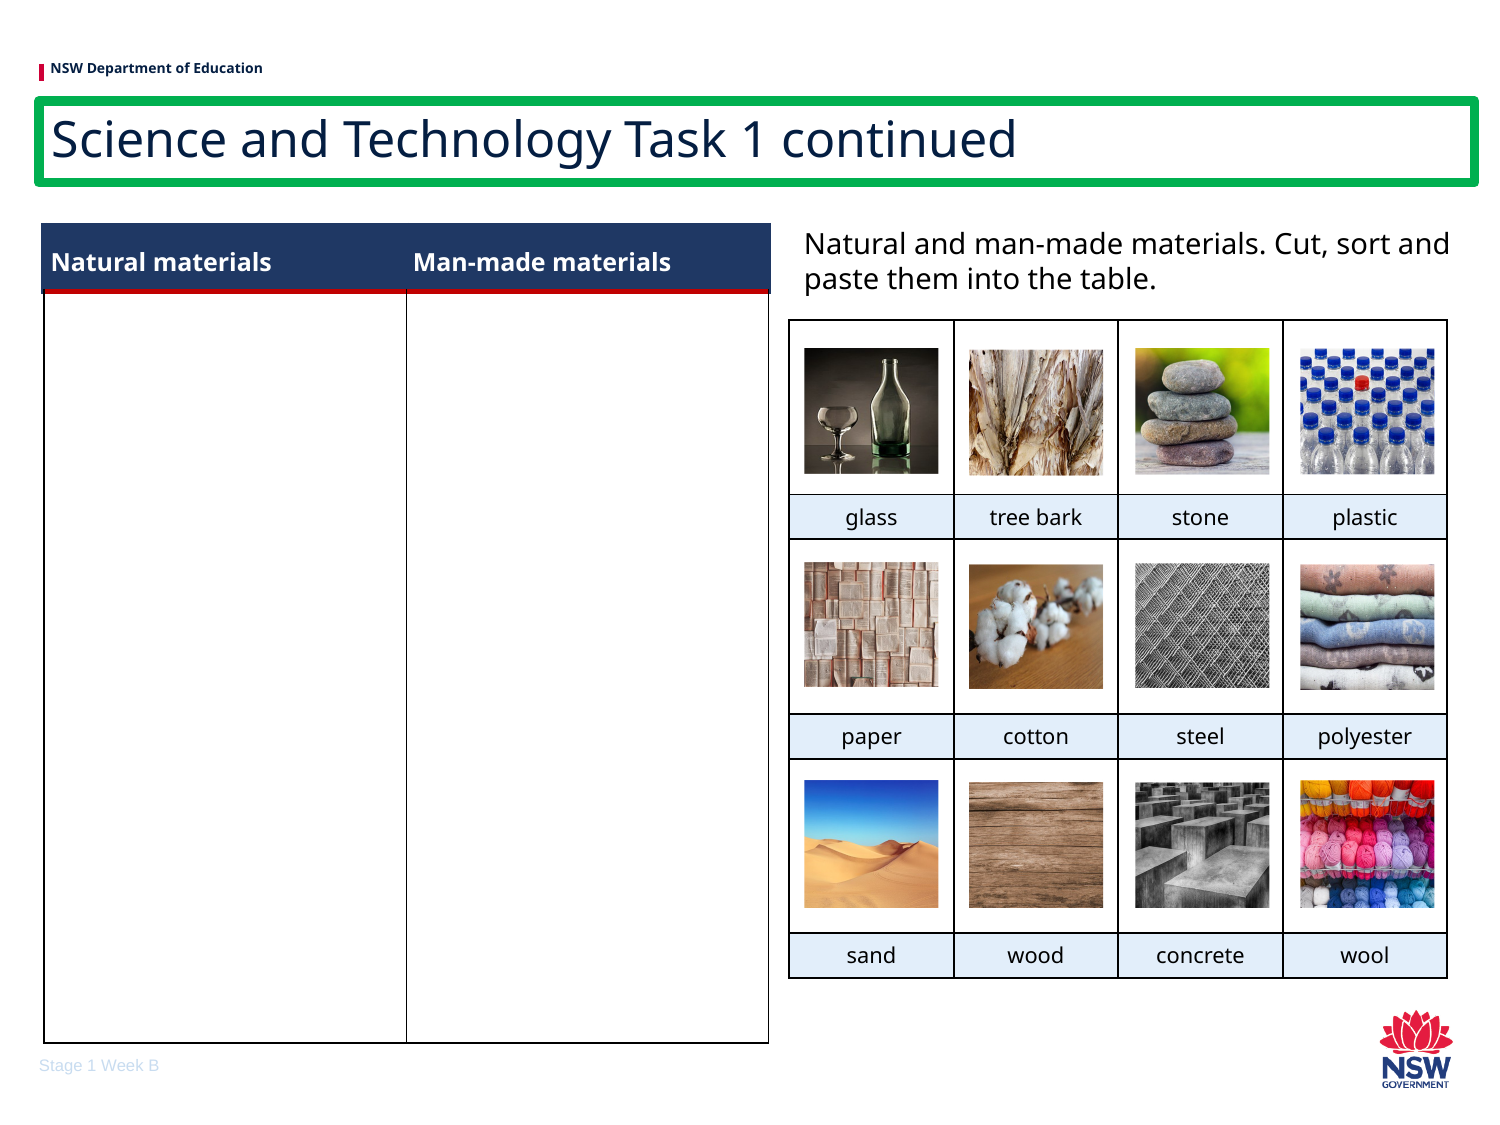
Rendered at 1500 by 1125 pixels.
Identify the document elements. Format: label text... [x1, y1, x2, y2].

table_cell plastic [1284, 495, 1446, 538]
table_cell paper [790, 715, 953, 758]
table_cell [955, 540, 1117, 713]
picture [1135, 347, 1270, 476]
table_cell wool [1284, 934, 1446, 977]
table_cell concrete [1119, 934, 1282, 977]
picture [804, 347, 939, 476]
table_header [1284, 321, 1446, 494]
picture [968, 347, 1104, 476]
picture [804, 779, 939, 908]
picture [968, 562, 1104, 691]
table_cell [1119, 760, 1282, 932]
picture [1299, 347, 1435, 476]
table_cell steel [1119, 715, 1282, 758]
table_cell [1119, 540, 1282, 713]
table_cell [1284, 760, 1446, 932]
table_cell polyester [1284, 715, 1446, 758]
table_cell [790, 540, 953, 713]
picture [1299, 562, 1435, 691]
table_header [1119, 321, 1282, 494]
table_header [955, 321, 1117, 494]
table_header Man-made materials [409, 228, 766, 289]
table_cell wood [955, 934, 1117, 977]
table_header Natural materials [47, 228, 404, 289]
table_cell cotton [955, 715, 1117, 758]
picture [1135, 562, 1270, 691]
picture [1375, 1004, 1457, 1093]
table_cell [1284, 540, 1446, 713]
table_cell [790, 760, 953, 932]
footer Stage 1 Week B [38, 1015, 193, 1076]
table_cell [955, 760, 1117, 932]
table_cell stone [1119, 495, 1282, 538]
table_cell sand [790, 934, 953, 977]
table_cell glass [790, 495, 953, 538]
text_box Natural and man-made materials. Cut, sort and paste them into the table. [789, 217, 1481, 303]
picture [804, 562, 939, 691]
title Science and Technology Task 1 continued [38, 100, 1475, 183]
table_cell [45, 294, 406, 1042]
table_cell [407, 294, 768, 1042]
picture [968, 779, 1104, 908]
table_header [790, 321, 953, 494]
table_cell tree bark [955, 495, 1117, 538]
picture [1299, 779, 1435, 908]
picture [1135, 779, 1270, 908]
